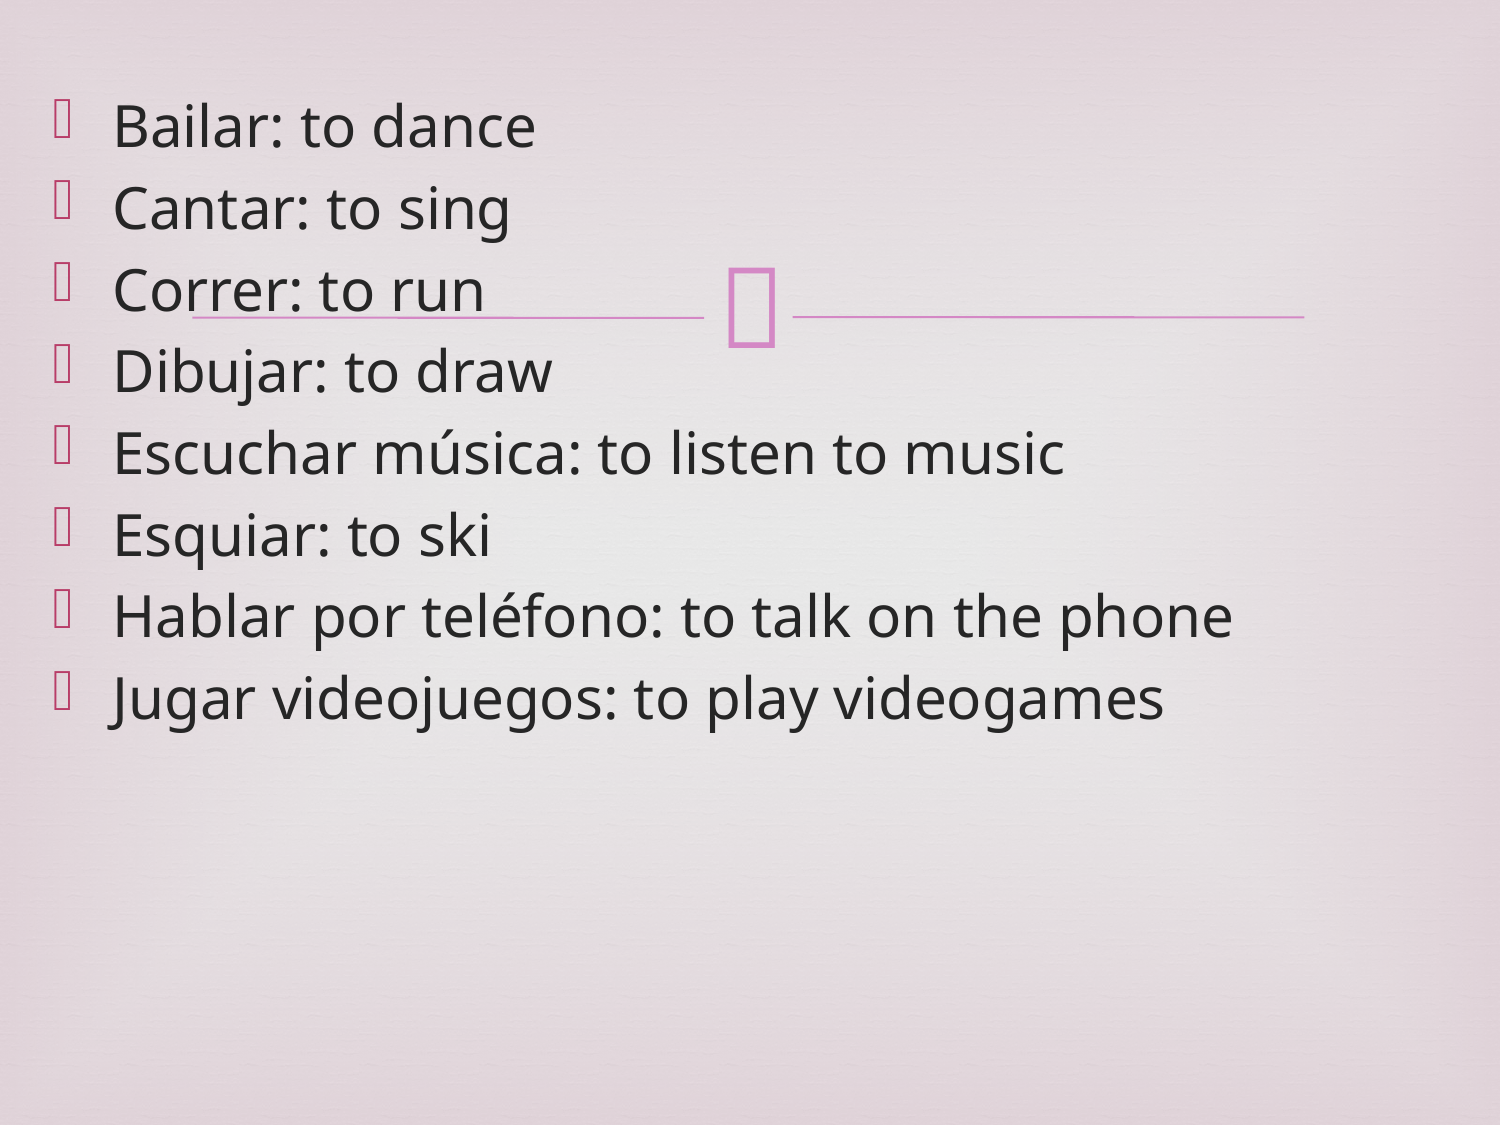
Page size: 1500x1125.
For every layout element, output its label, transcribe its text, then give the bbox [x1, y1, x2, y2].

list Bailar: to dance Cantar: to sing Correr: to run Dibujar: to draw Escuchar música: to listen to music Esquiar: to ski Hablar por teléfono: to talk on the phone Jugar videojuegos: to play videogames [37, 0, 1300, 1101]
